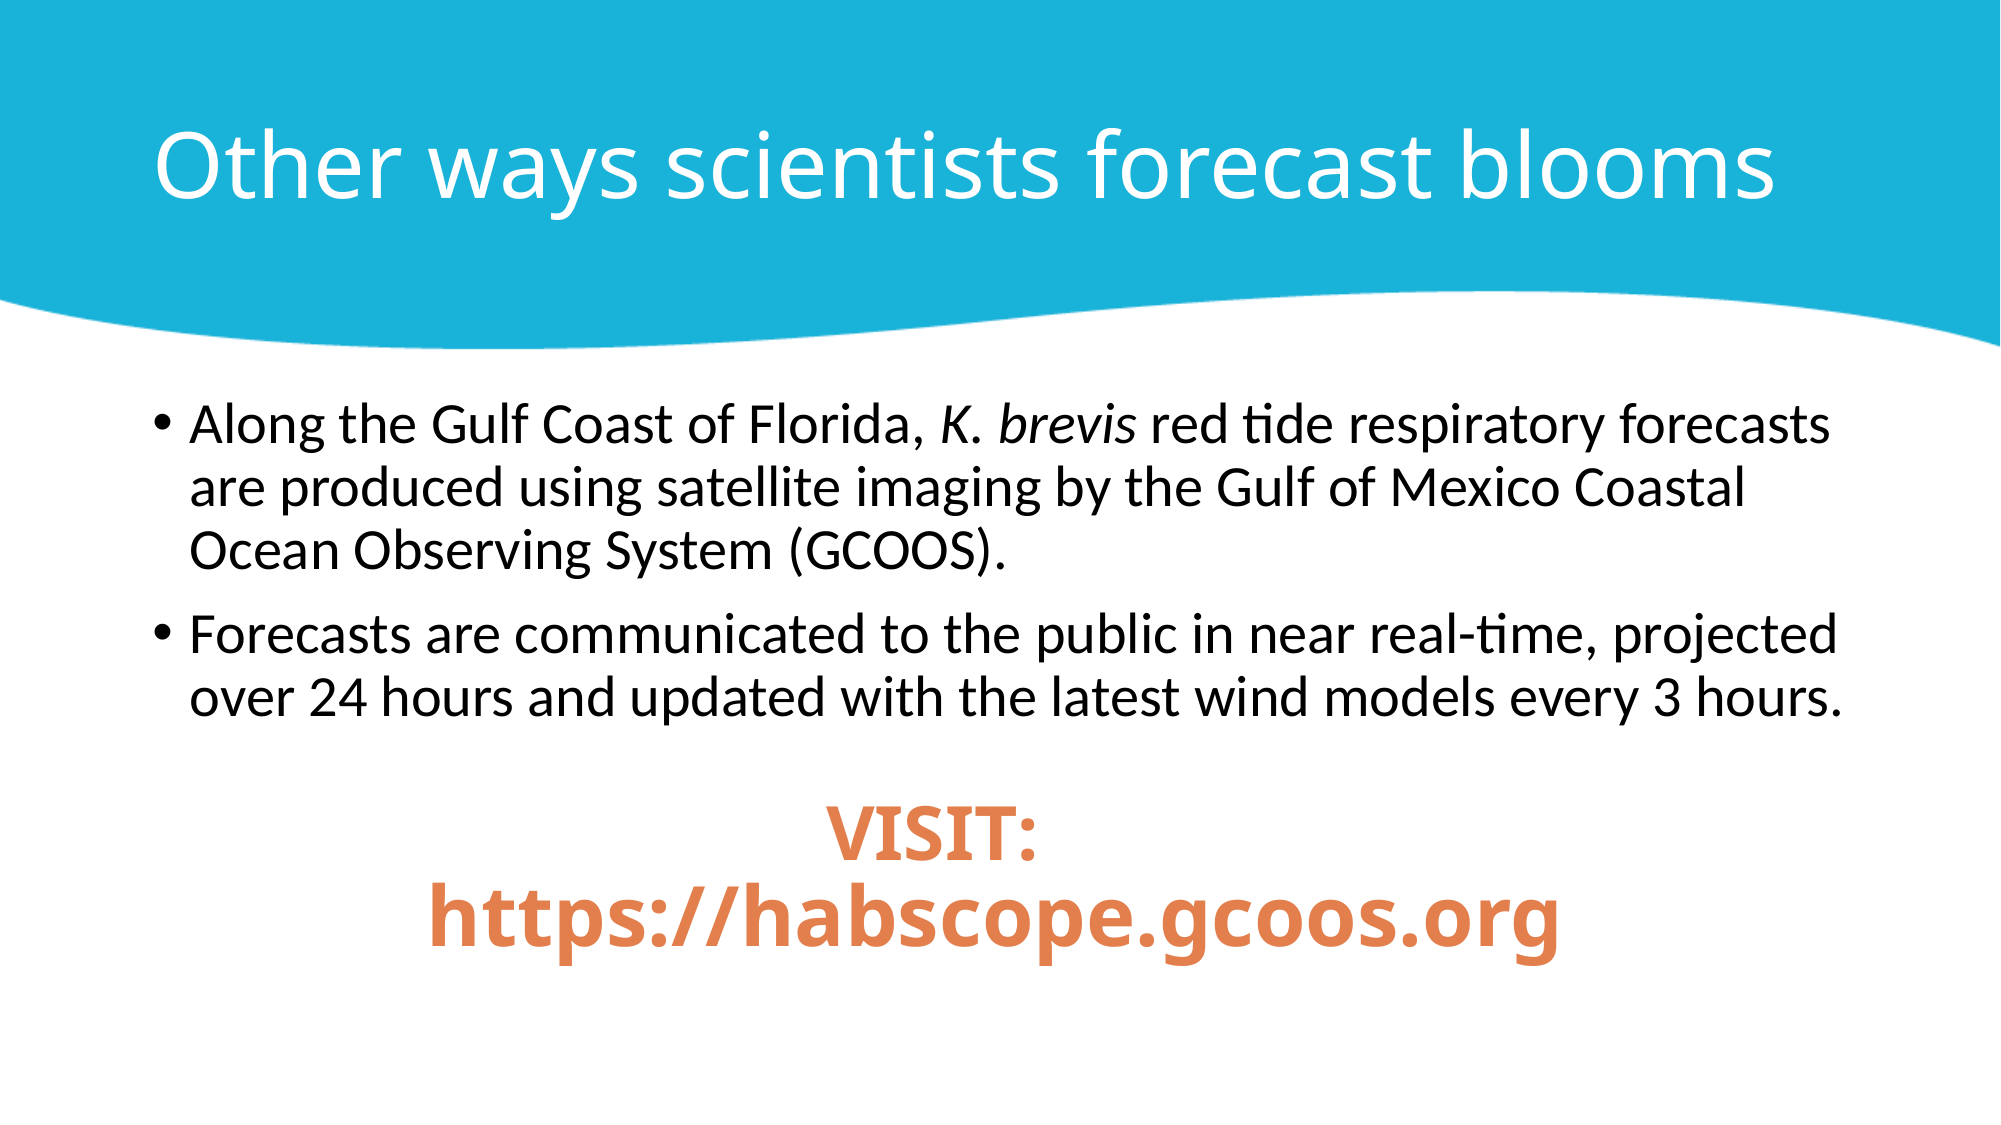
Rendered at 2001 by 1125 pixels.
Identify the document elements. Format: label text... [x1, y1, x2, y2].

text_box VISIT: [453, 778, 1412, 883]
picture [0, 0, 2001, 1125]
text_box https://habscope.gcoos.org [411, 855, 1616, 971]
title Other ways scientists forecast blooms [137, 59, 1863, 278]
list Along the Gulf Coast of Florida, K. brevis red tide respiratory forecasts are produced using satellite imaging by the Gulf of Mexico Coastal Ocean Observing System (GCOOS). Forecasts are communicated to the public in near real-time, projected over 24 hours and updated with the latest wind models every 3 hours. [137, 385, 1890, 1100]
